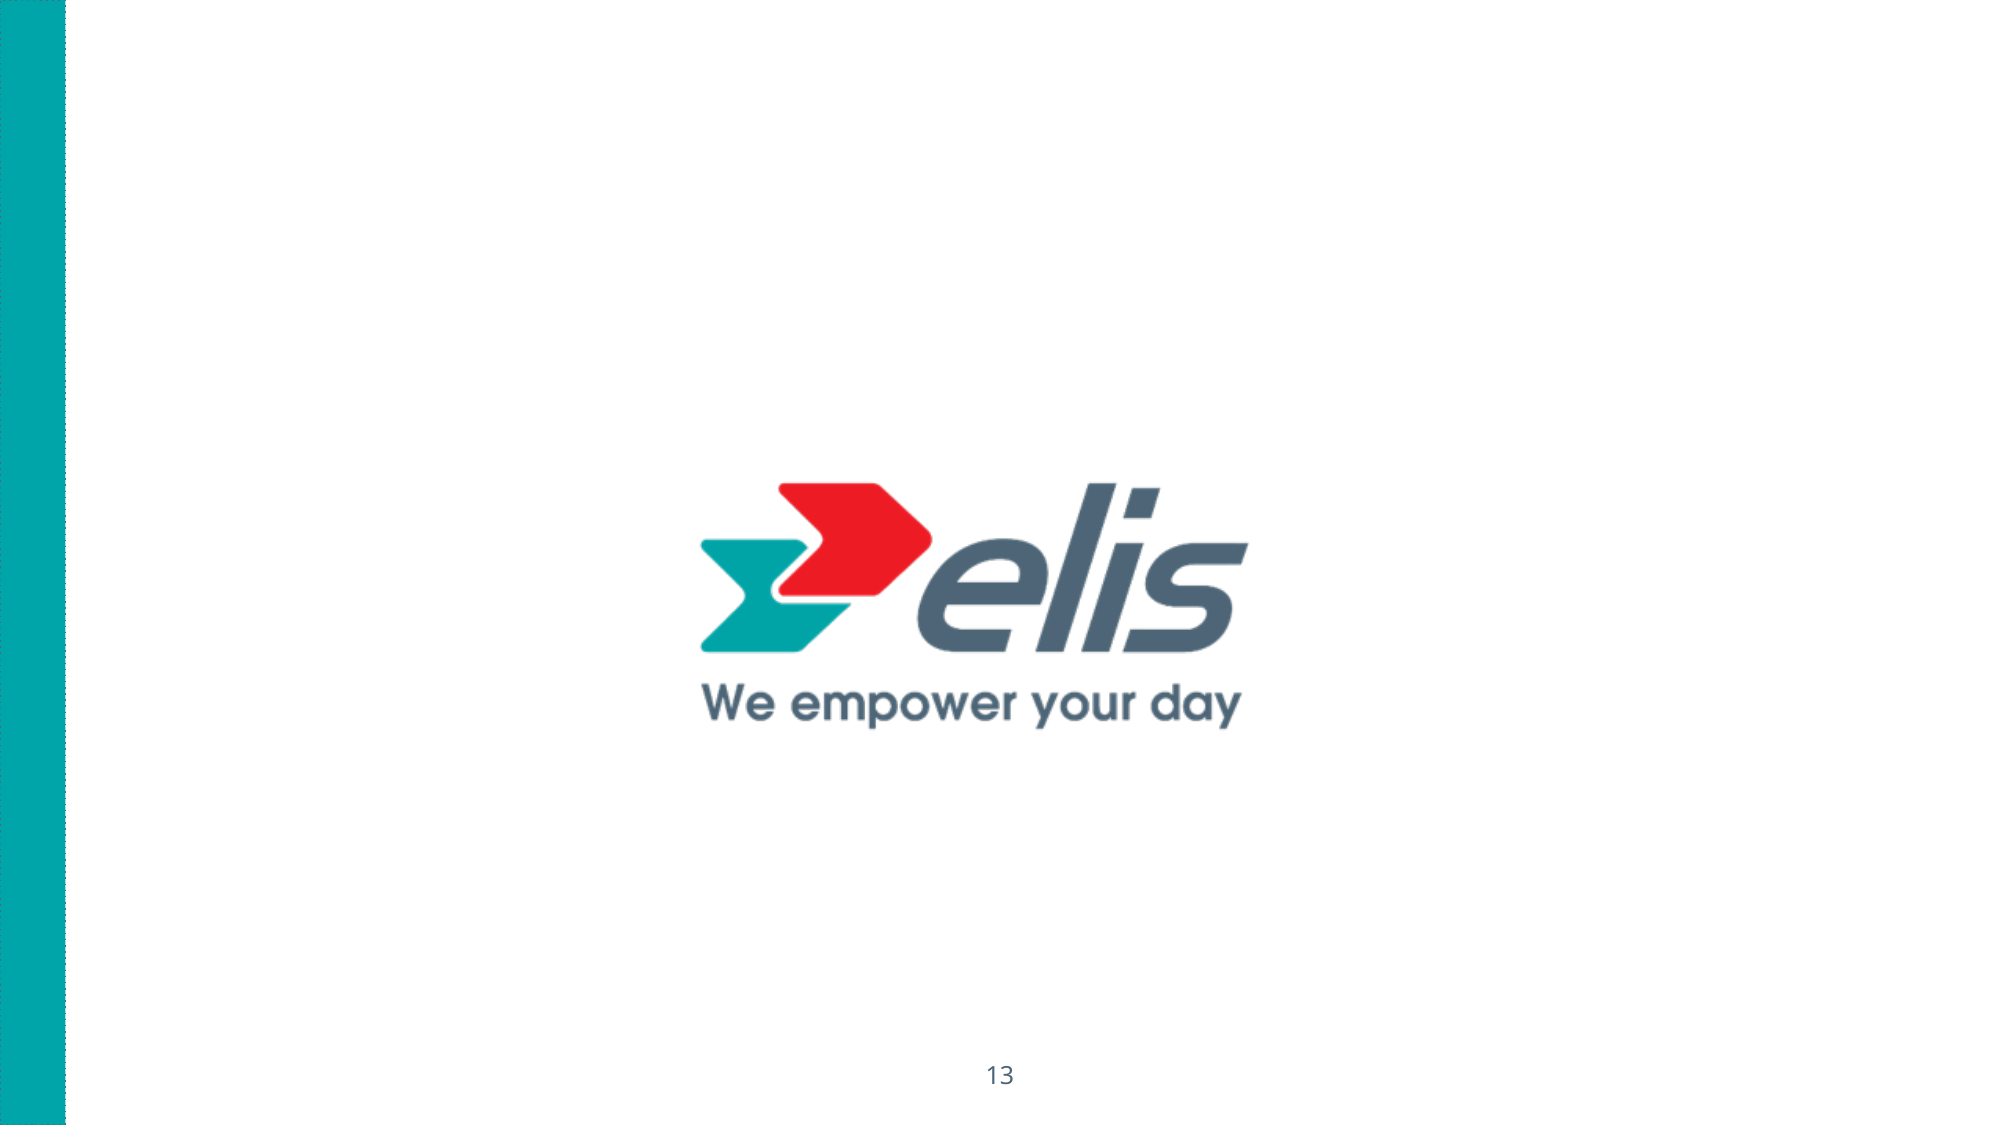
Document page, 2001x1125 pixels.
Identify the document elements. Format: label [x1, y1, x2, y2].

picture [647, 449, 1353, 803]
